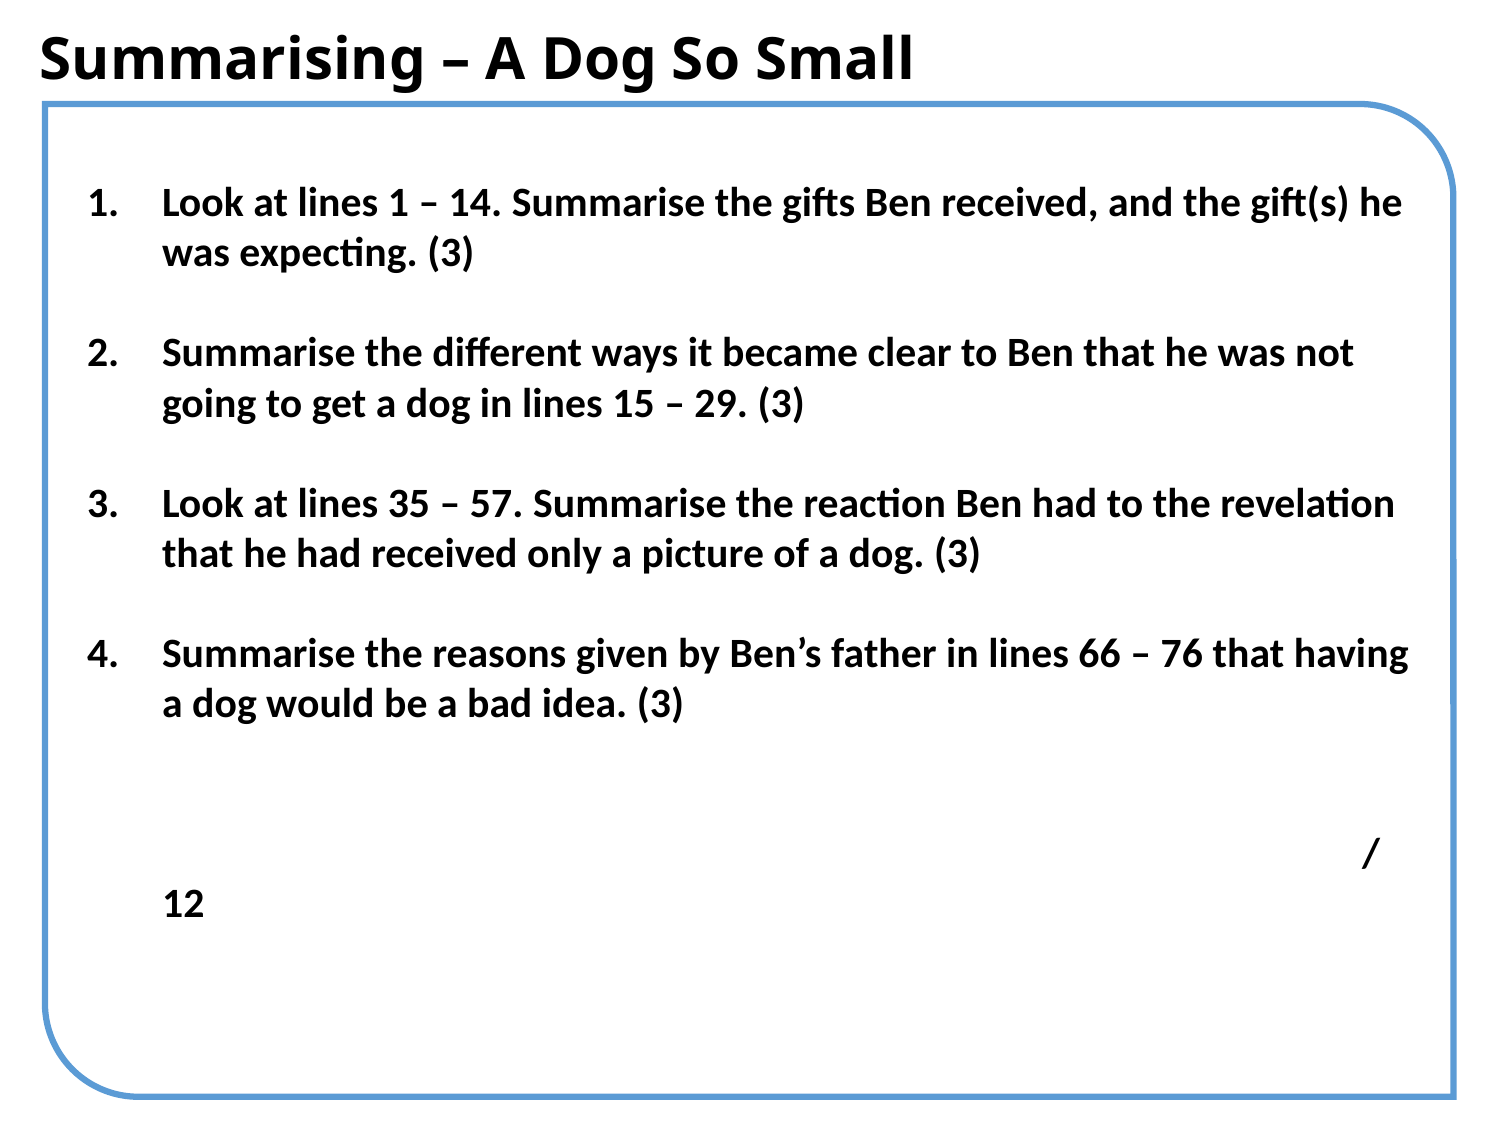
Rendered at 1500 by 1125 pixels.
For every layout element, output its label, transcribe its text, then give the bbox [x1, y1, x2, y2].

text_box Look at lines 1 – 14. Summarise the gifts Ben received, and the gift(s) he was expecting. (3) Summarise the different ways it became clear to Ben that he was not going to get a dog in lines 15 – 29. (3) Look at lines 35 – 57. Summarise the reaction Ben had to the revelation that he had received only a picture of a dog. (3) Summarise the reasons given by Ben’s father in lines 66 – 76 that having a dog would be a bad idea. (3) /12 [43, 102, 1455, 1098]
title Summarising – A Dog So Small [25, 0, 1319, 127]
